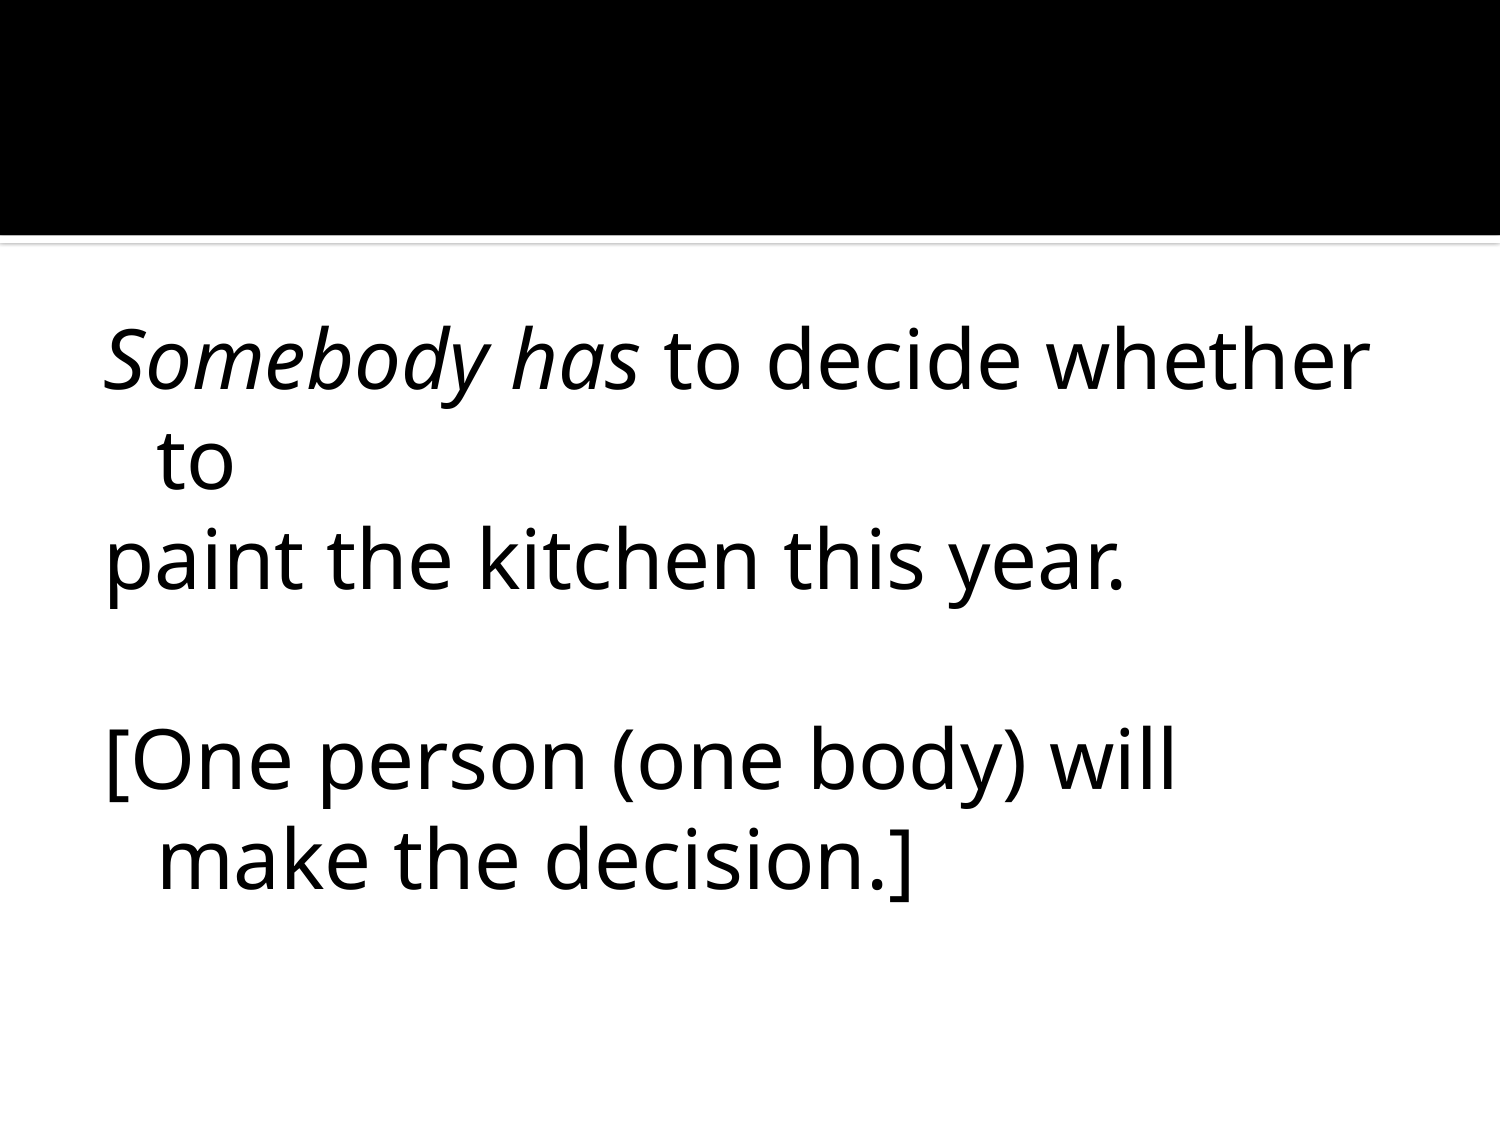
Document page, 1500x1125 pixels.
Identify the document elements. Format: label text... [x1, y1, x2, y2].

list Somebody has to decide whether to paint the kitchen this year. [One person (one body) will make the decision.] [75, 291, 1425, 1050]
